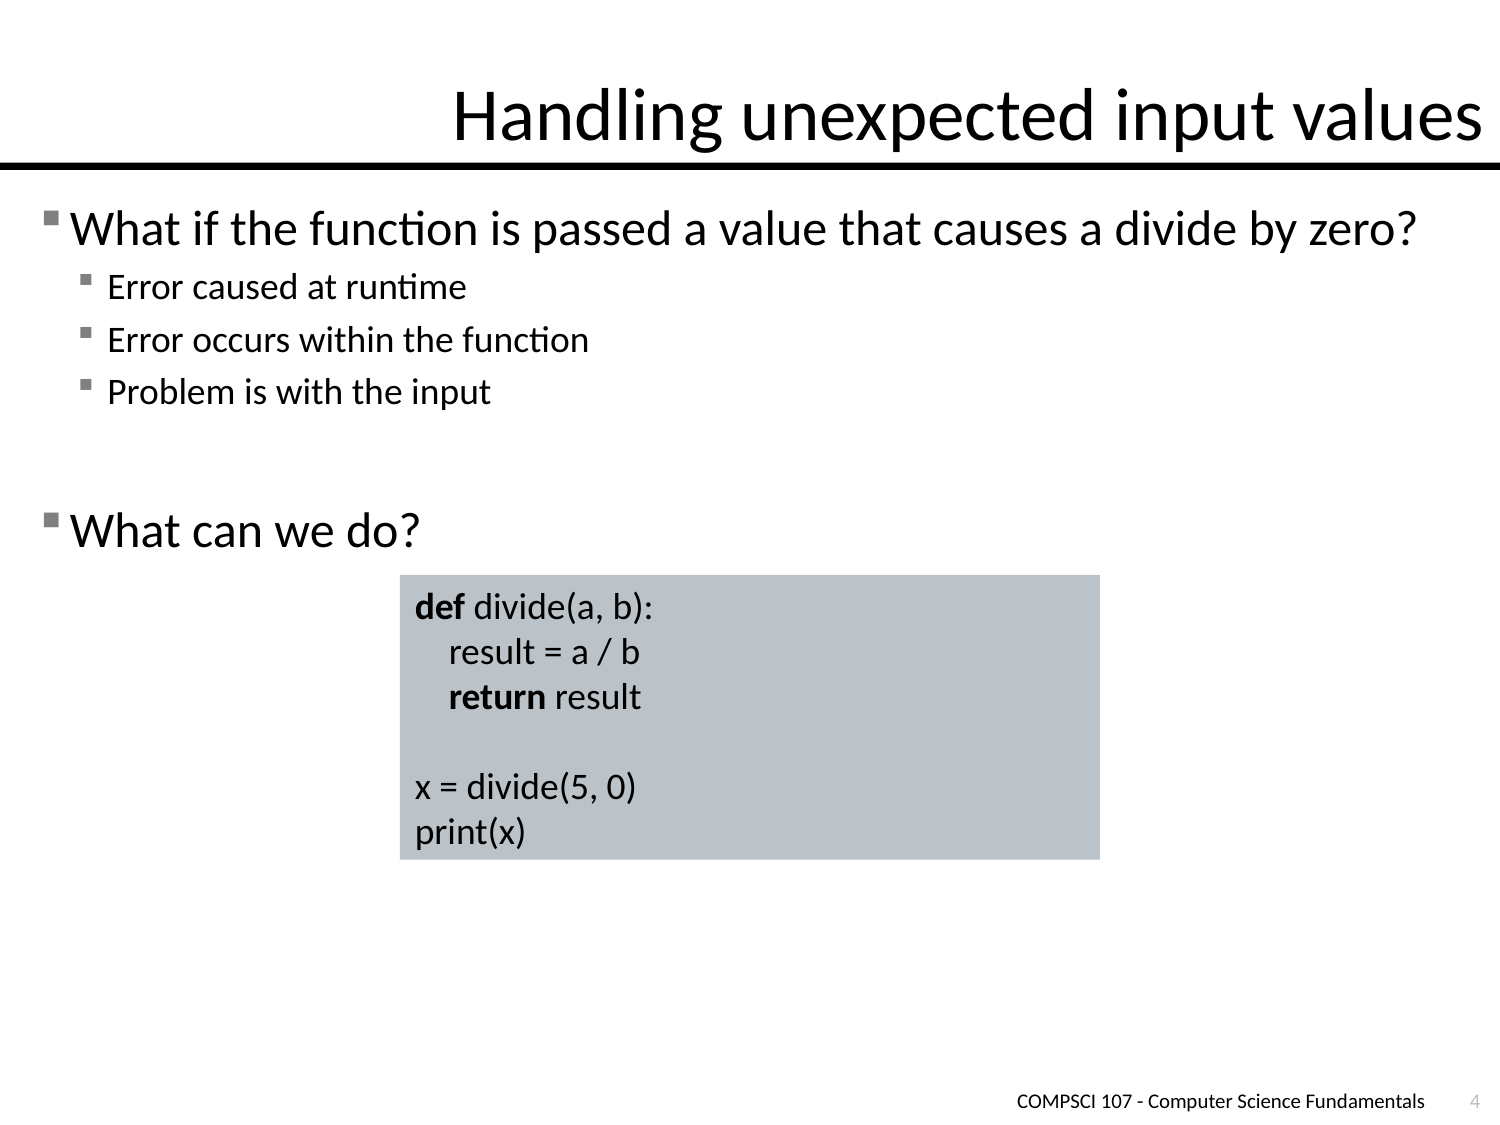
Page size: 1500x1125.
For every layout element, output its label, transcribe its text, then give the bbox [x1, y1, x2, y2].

title Handling unexpected input values [0, 0, 1500, 163]
footer COMPSCI 107 - Computer Science Fundamentals [725, 1087, 1425, 1113]
list What if the function is passed a value that causes a divide by zero? Error caused at runtime Error occurs within the function Problem is with the input What can we do? [24, 187, 1475, 1075]
text_box def divide(a, b): result = a / b return result x = divide(5, 0) print(x) [399, 574, 1100, 860]
slide_number 4 [1437, 1087, 1500, 1113]
